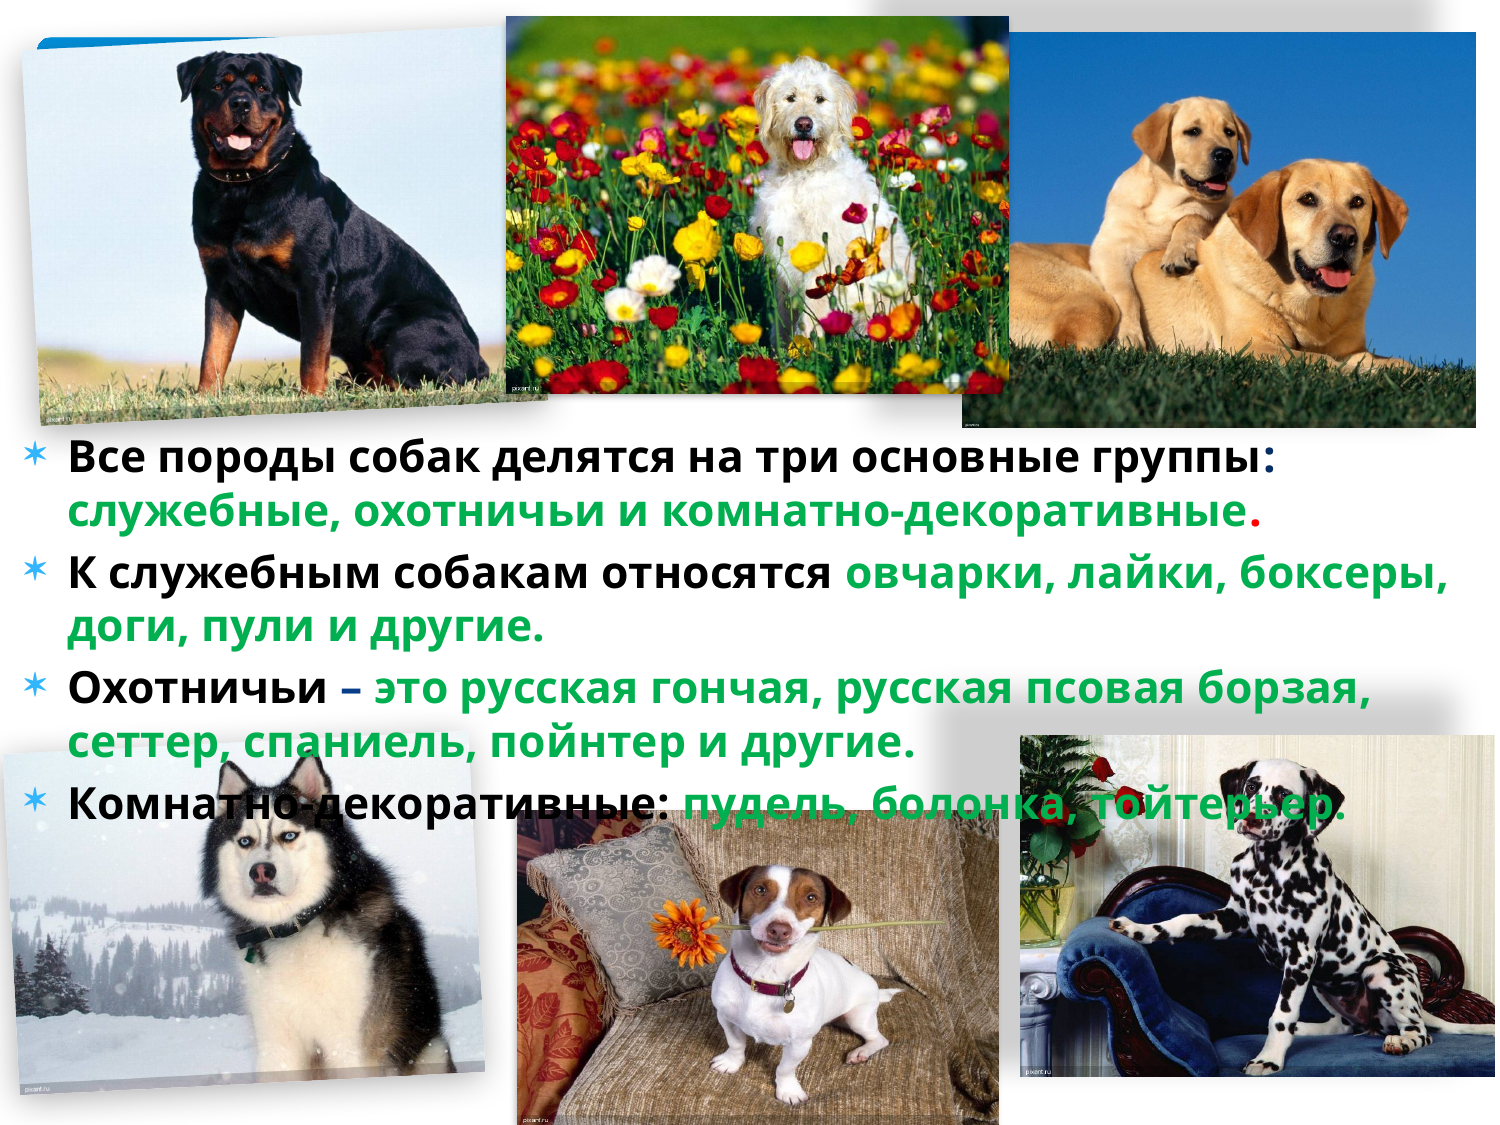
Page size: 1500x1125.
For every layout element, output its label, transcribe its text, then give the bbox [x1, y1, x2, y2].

picture [3, 742, 485, 1095]
picture [516, 810, 999, 1125]
picture [22, 16, 1476, 428]
picture [1020, 735, 1495, 1077]
list Все породы собак делятся на три основные группы: служебные, охотничьи и комнатно-декоративные. К служебным собакам относятся овчарки, лайки, боксеры, доги, пули и другие. Охотничьи – это русская гончая, русская псовая борзая, сеттер, спаниель, пойнтер и другие. Комнатно-декоративные: пудель, болонка, тойтерьер. [9, 420, 1500, 840]
